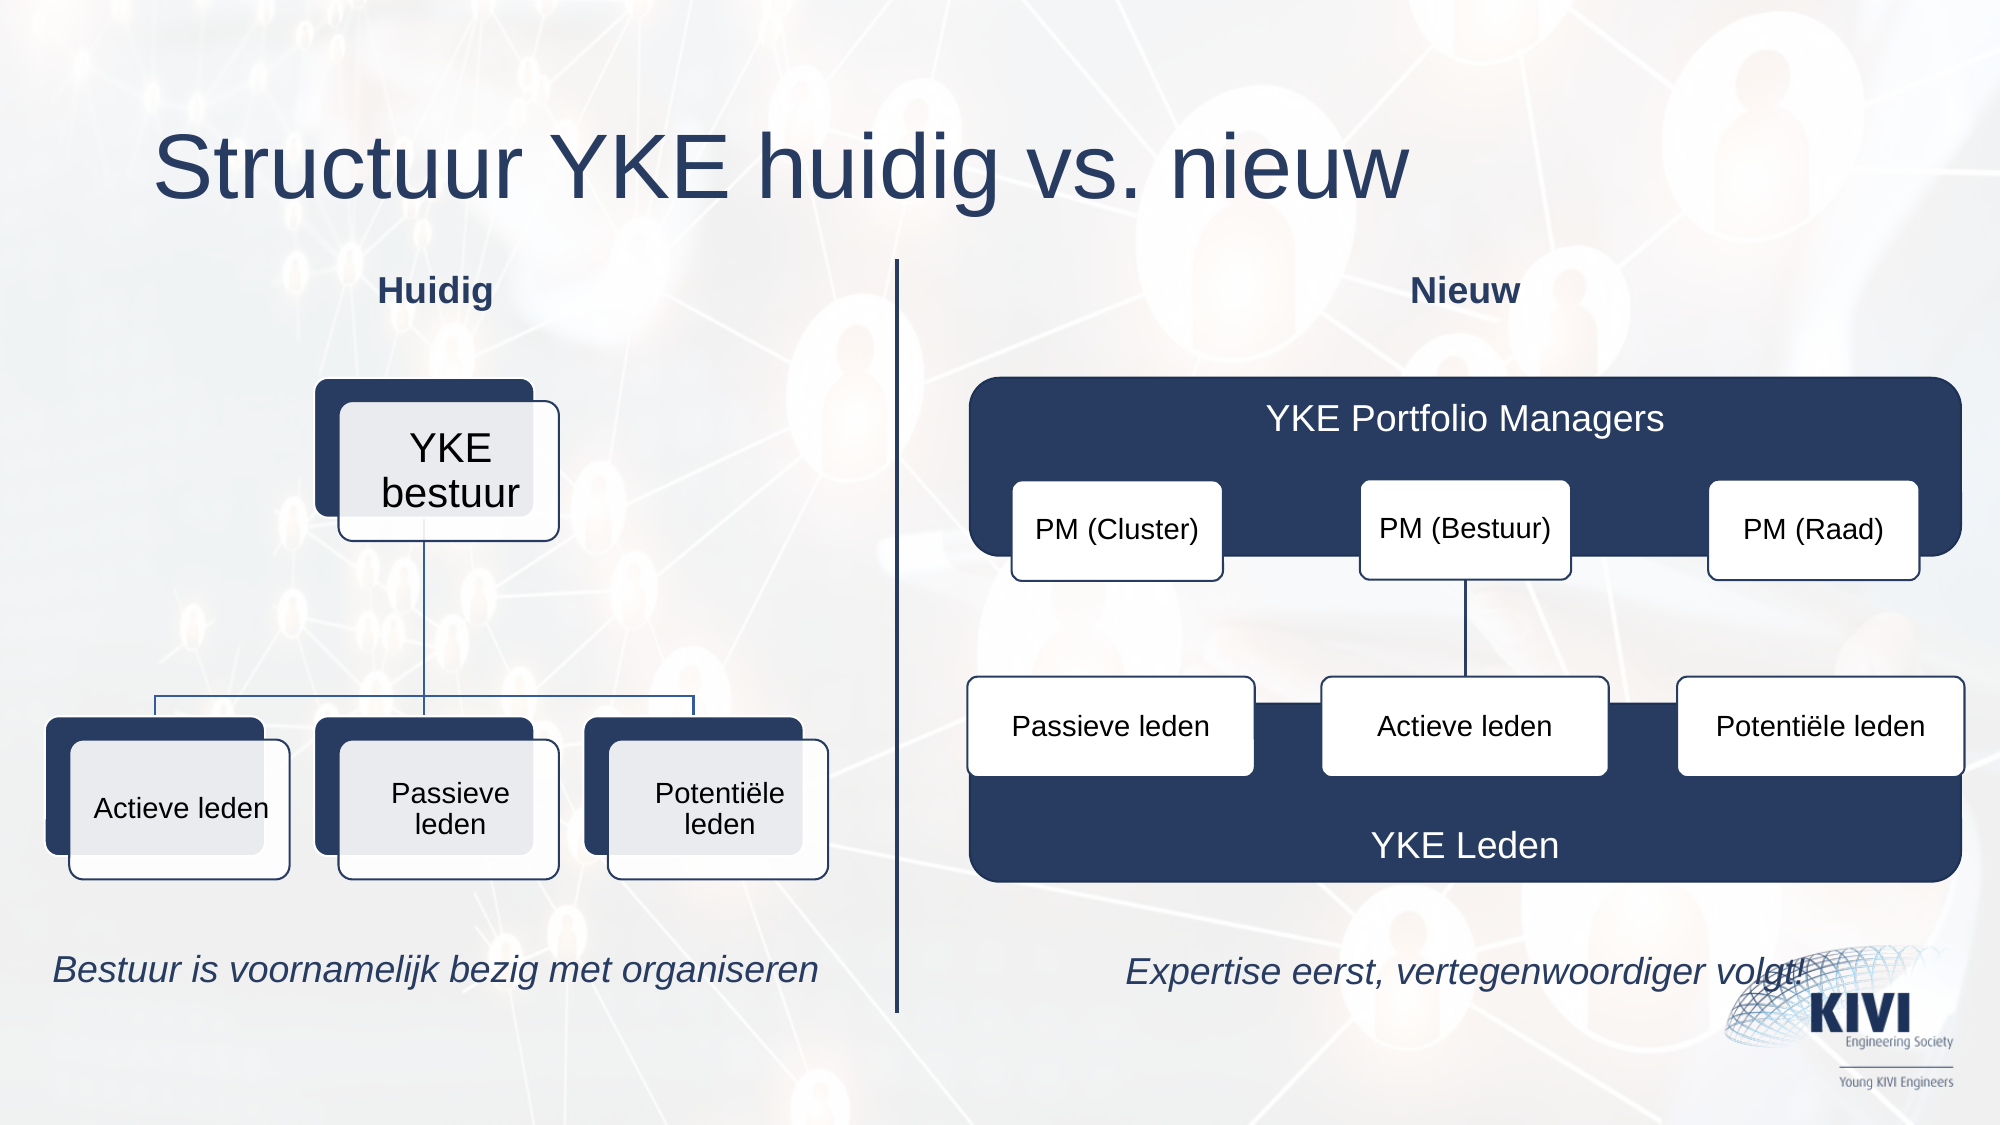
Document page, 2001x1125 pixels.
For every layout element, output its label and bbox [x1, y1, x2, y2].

text_box [1011, 480, 1223, 581]
text_box [1359, 479, 1572, 580]
text_box [967, 676, 1255, 778]
text_box [1708, 479, 1920, 581]
text_box [1677, 676, 1965, 778]
list [44, 401, 829, 946]
picture [0, 0, 2000, 1125]
text_box [1321, 676, 1609, 778]
